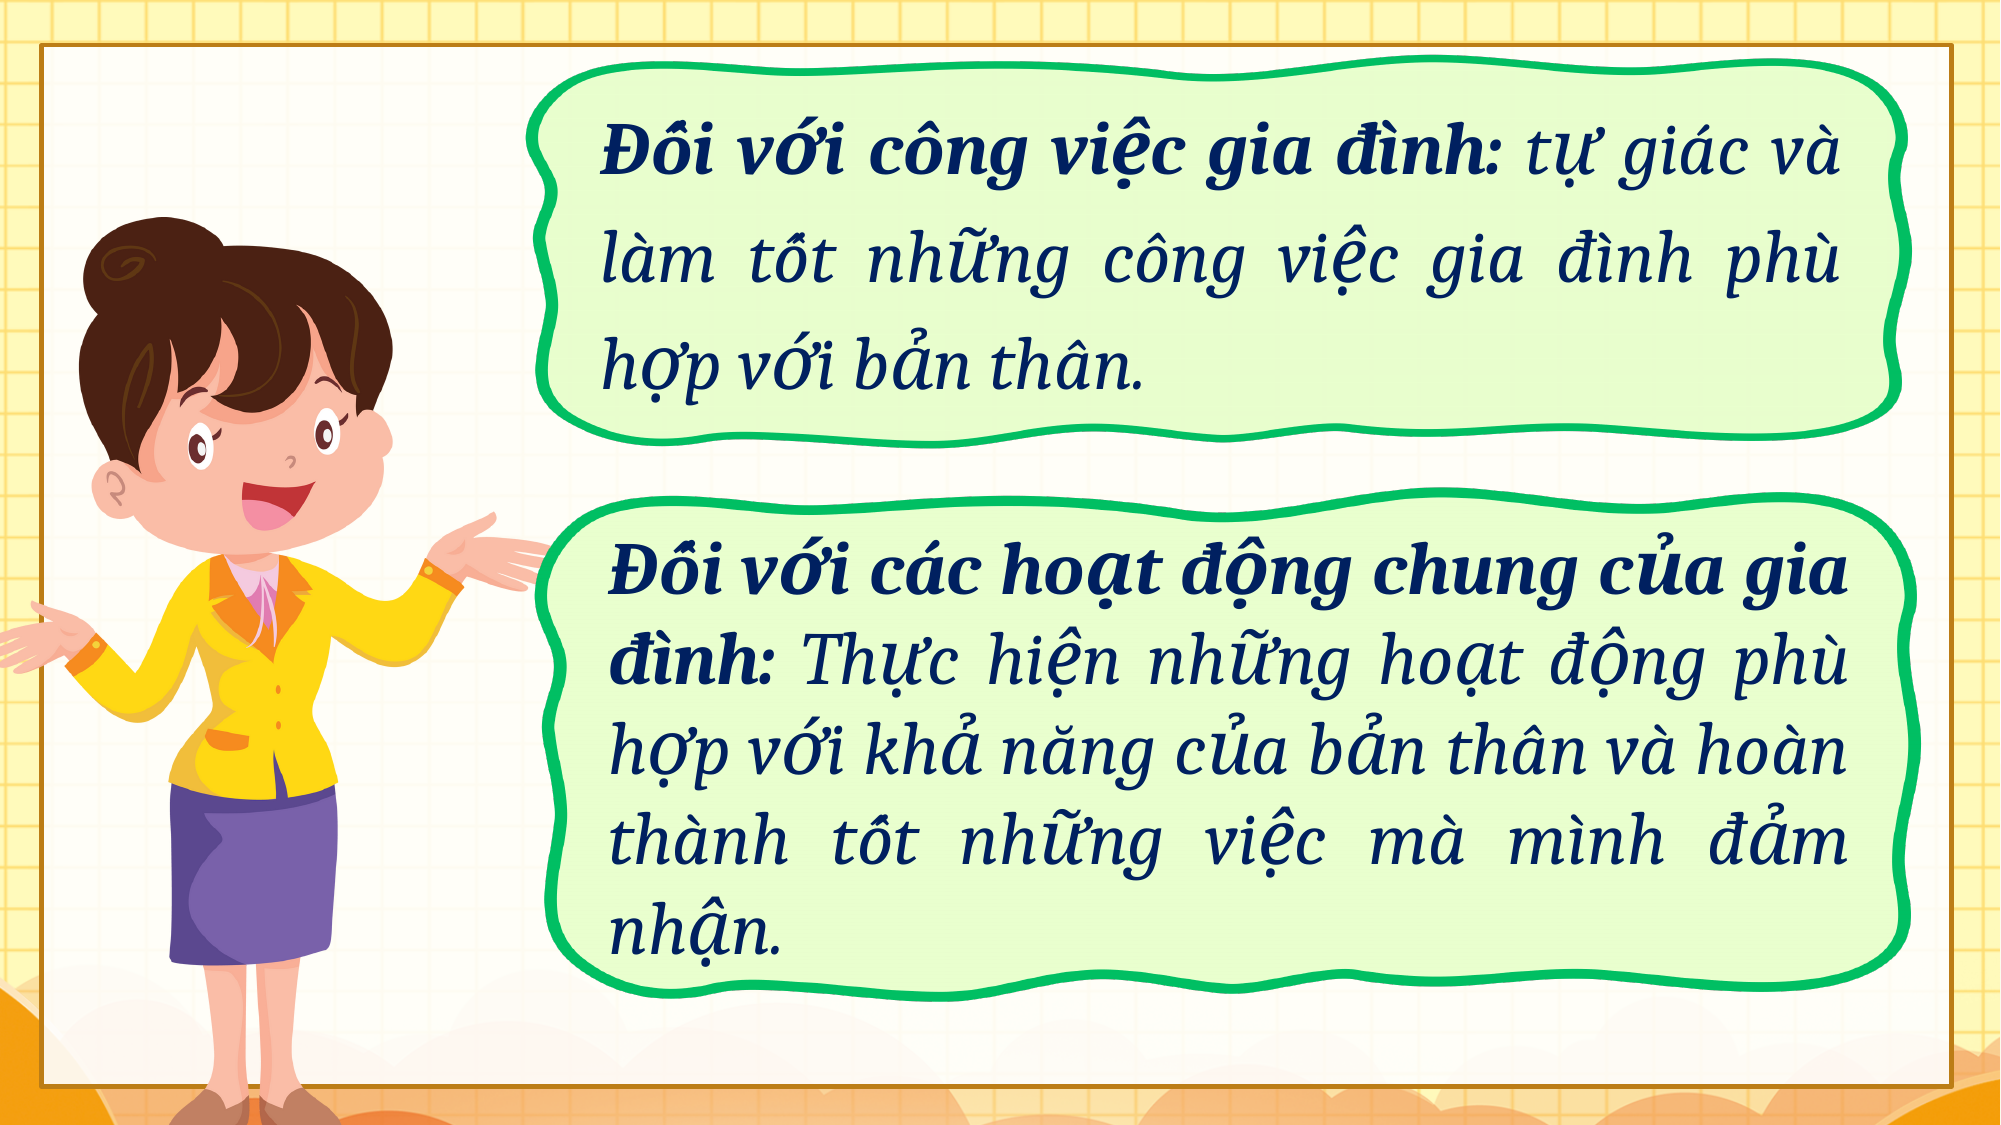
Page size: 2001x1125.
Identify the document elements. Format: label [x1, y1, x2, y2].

text_box [521, 45, 1916, 454]
text_box [529, 476, 1924, 1009]
picture [0, 0, 2001, 1125]
